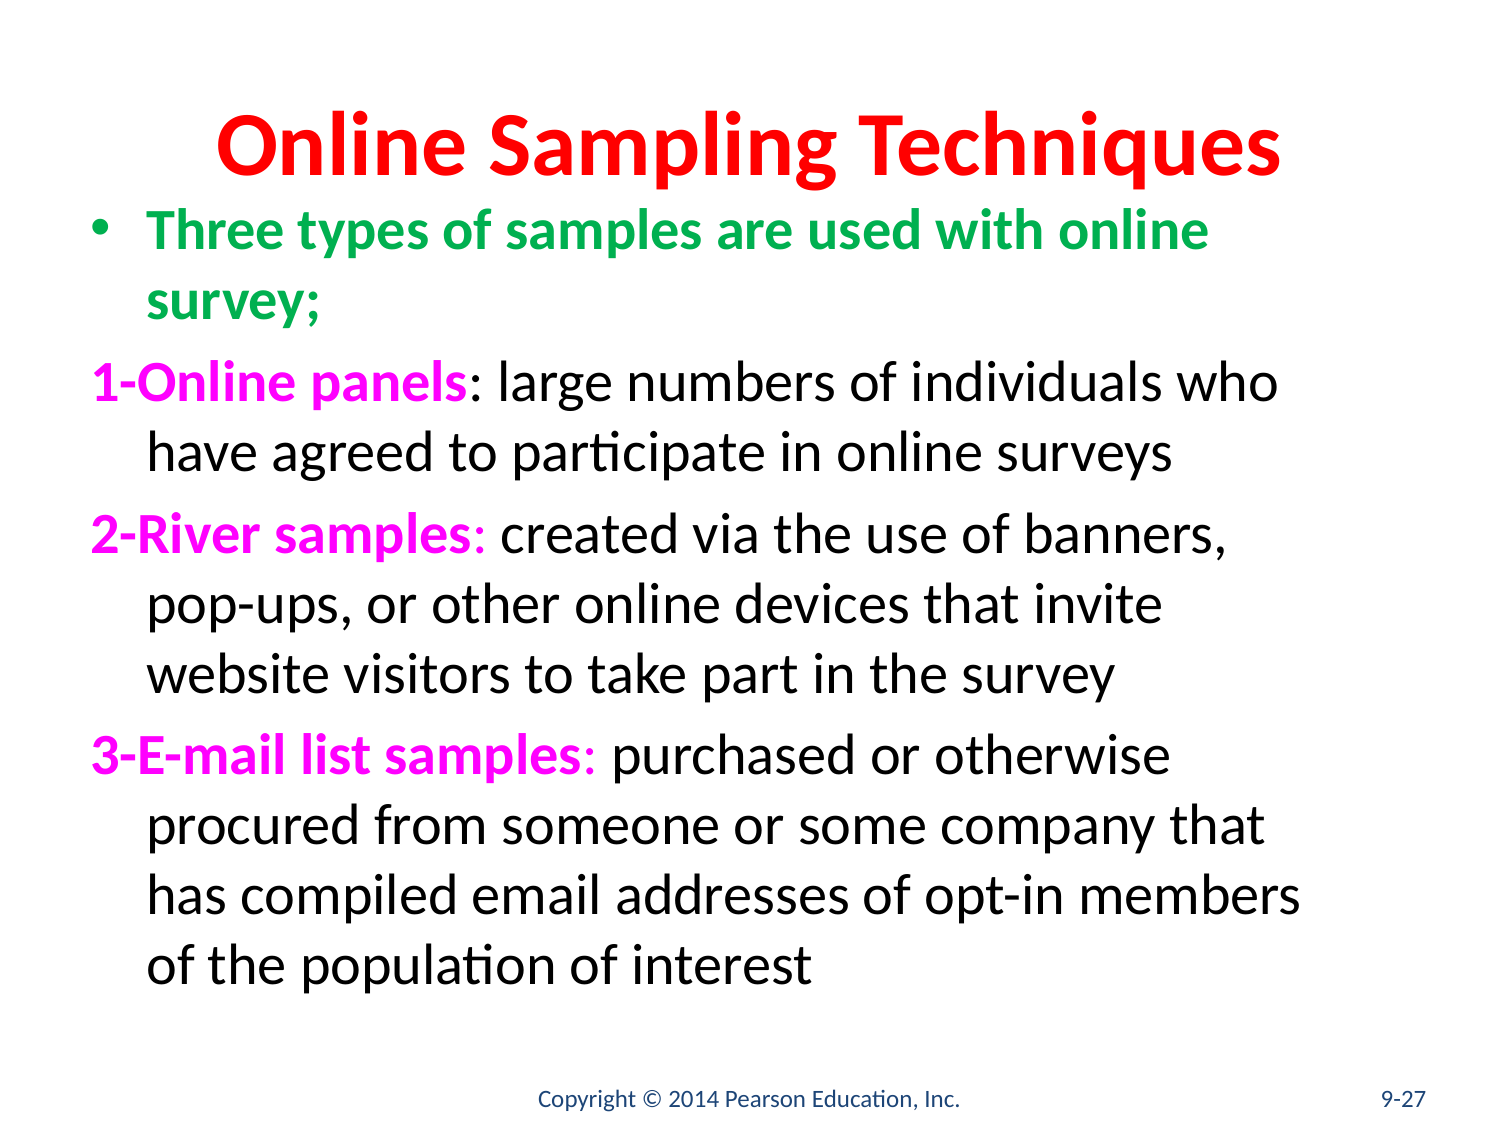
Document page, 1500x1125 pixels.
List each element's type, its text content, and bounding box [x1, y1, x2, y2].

list Three types of samples are used with online survey; 1-Online panels: large numbers of individuals who have agreed to participate in online surveys 2-River samples: created via the use of banners, pop-ups, or other online devices that invite website visitors to take part in the survey 3-E-mail list samples: purchased or otherwise procured from someone or some company that has compiled email addresses of opt-in members of the population of interest [75, 183, 1350, 1033]
title Online Sampling Techniques [75, 45, 1425, 233]
